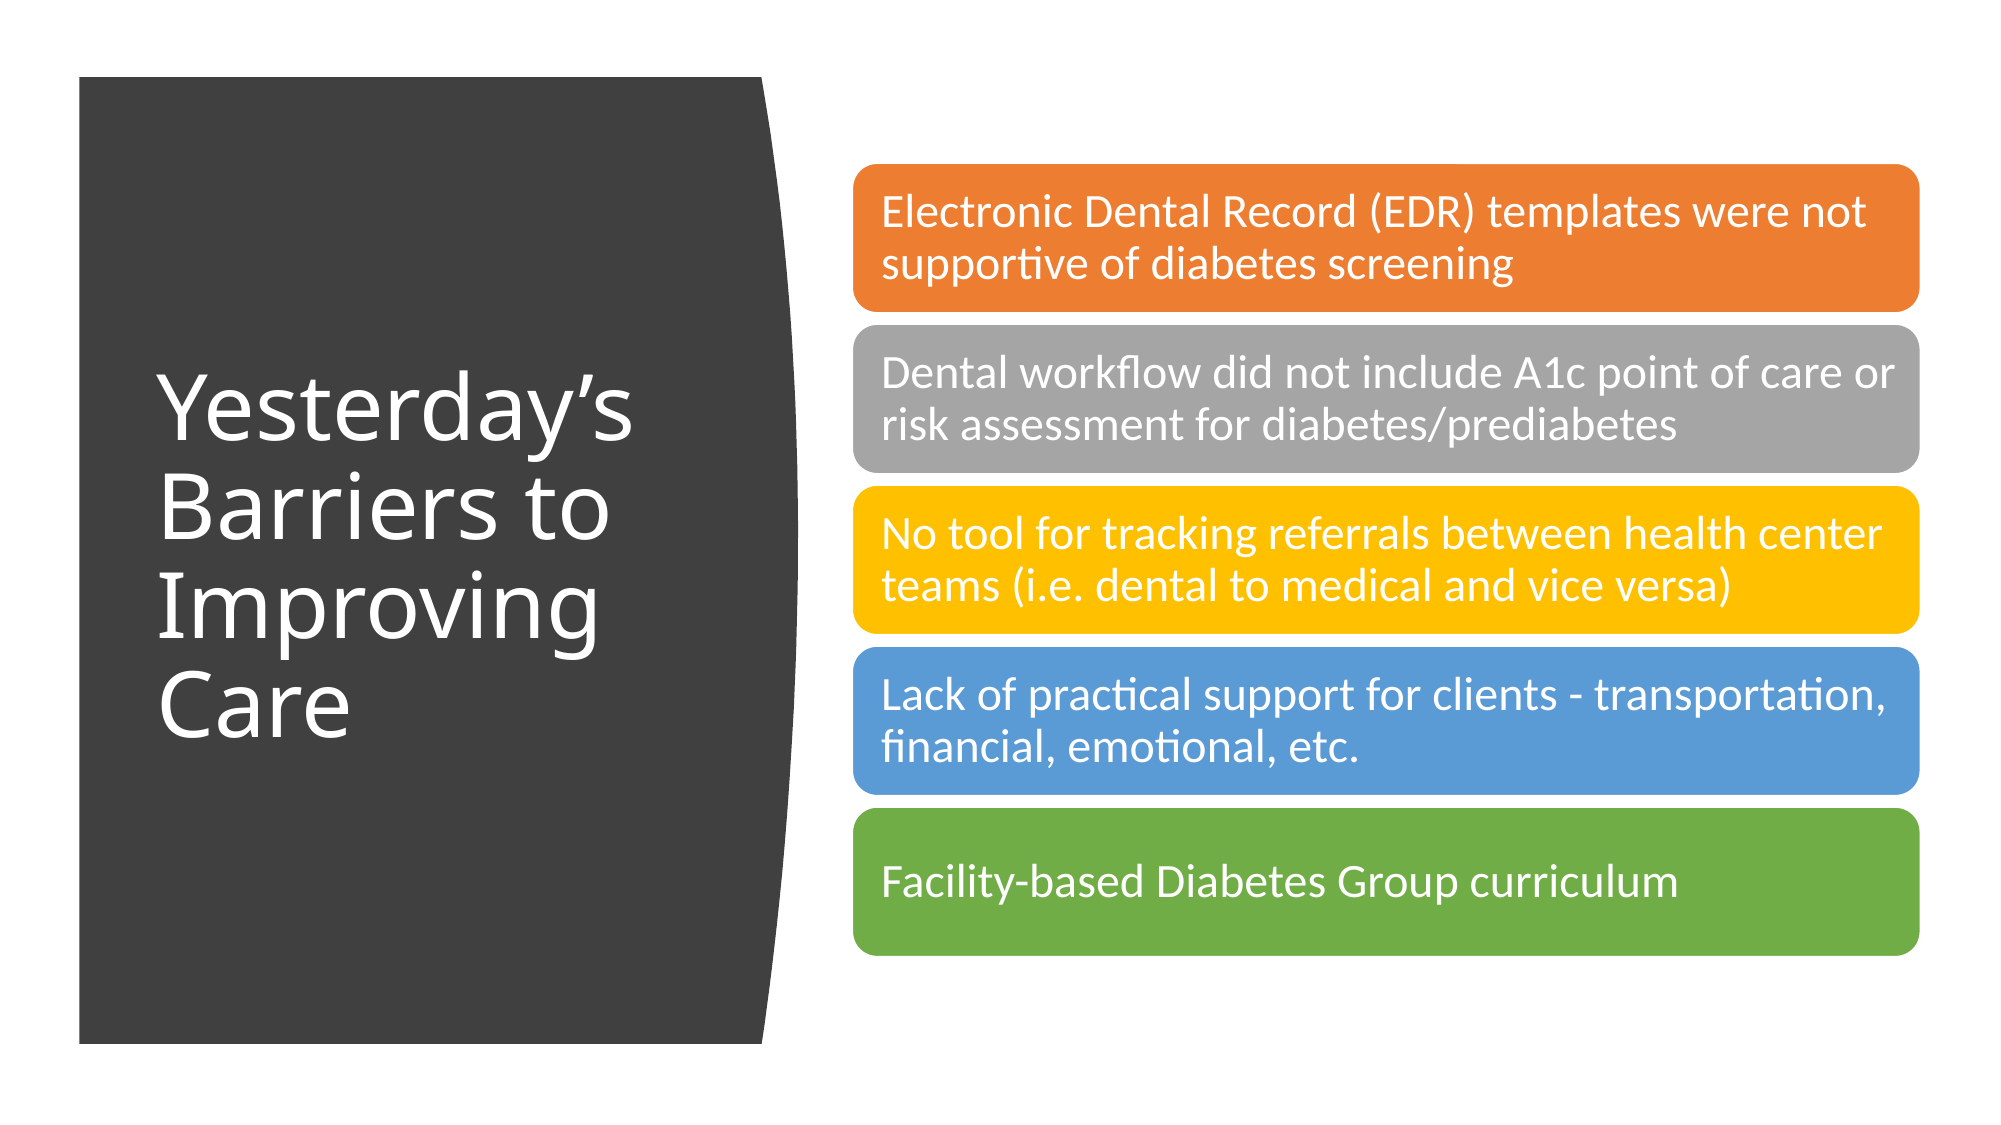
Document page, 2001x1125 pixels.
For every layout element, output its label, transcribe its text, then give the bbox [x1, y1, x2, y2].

title Yesterday’s Barriers to Improving Care [141, 166, 702, 953]
text_box [78, 76, 800, 1045]
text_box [852, 77, 1921, 1043]
